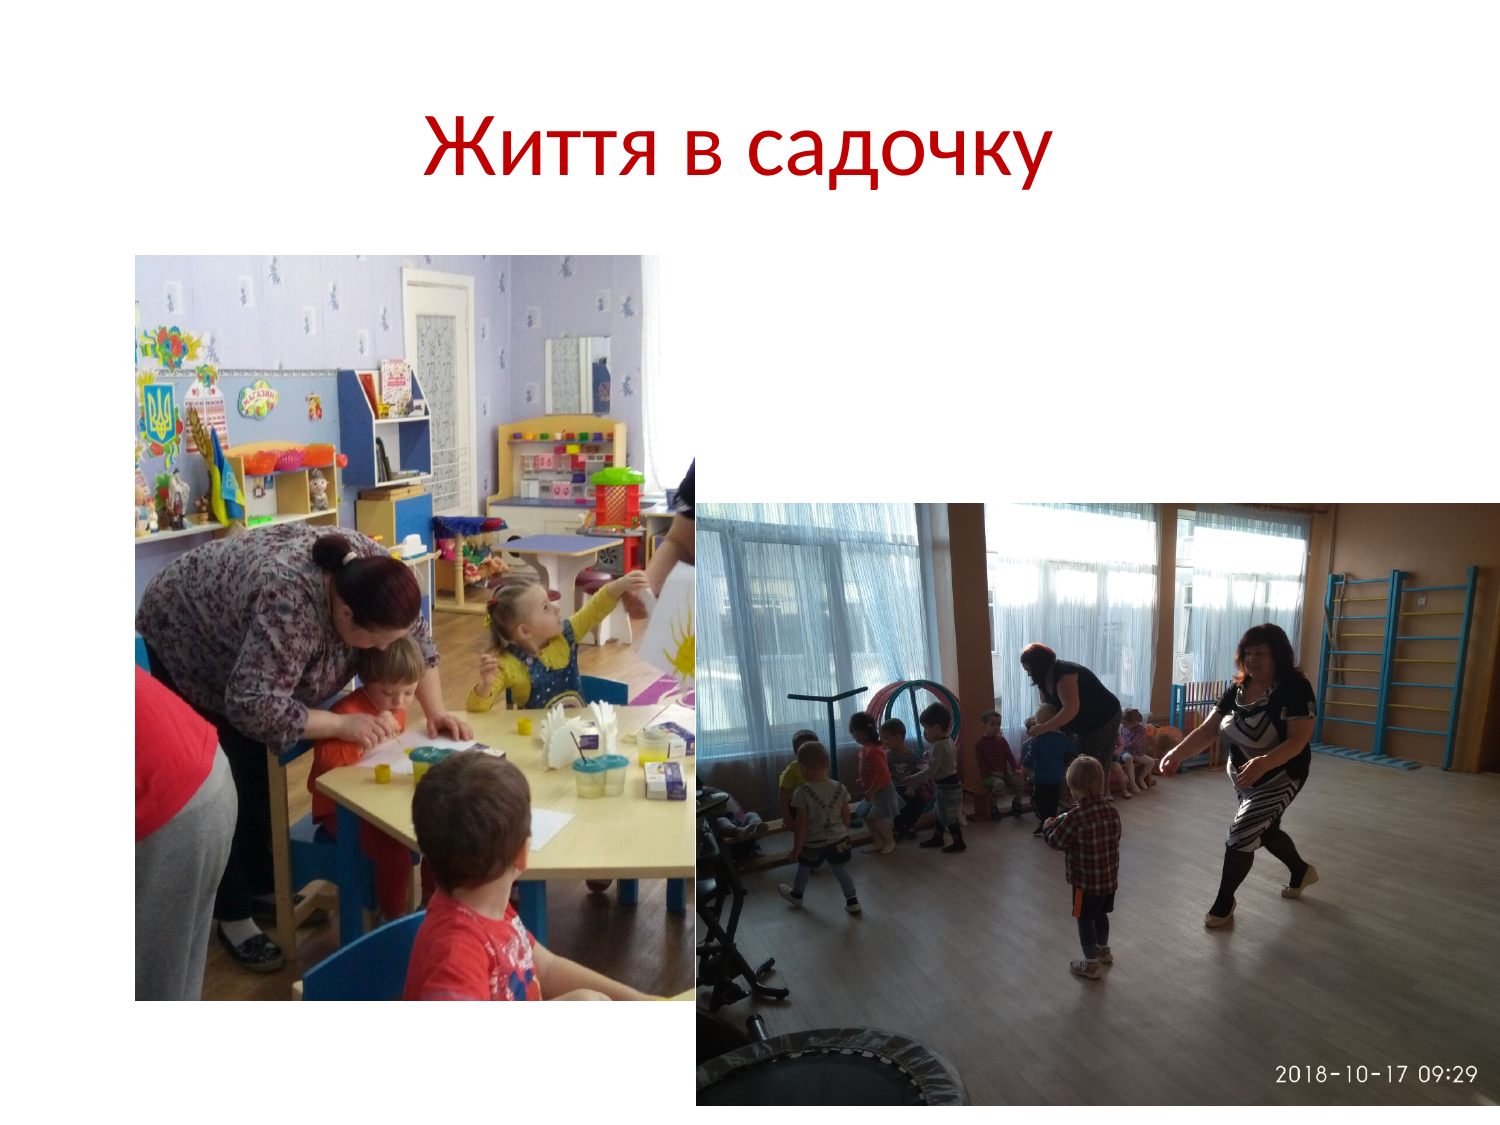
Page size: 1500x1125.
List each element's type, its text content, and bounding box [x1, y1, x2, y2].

title Життя в садочку [75, 45, 1425, 233]
picture [135, 255, 1500, 1107]
